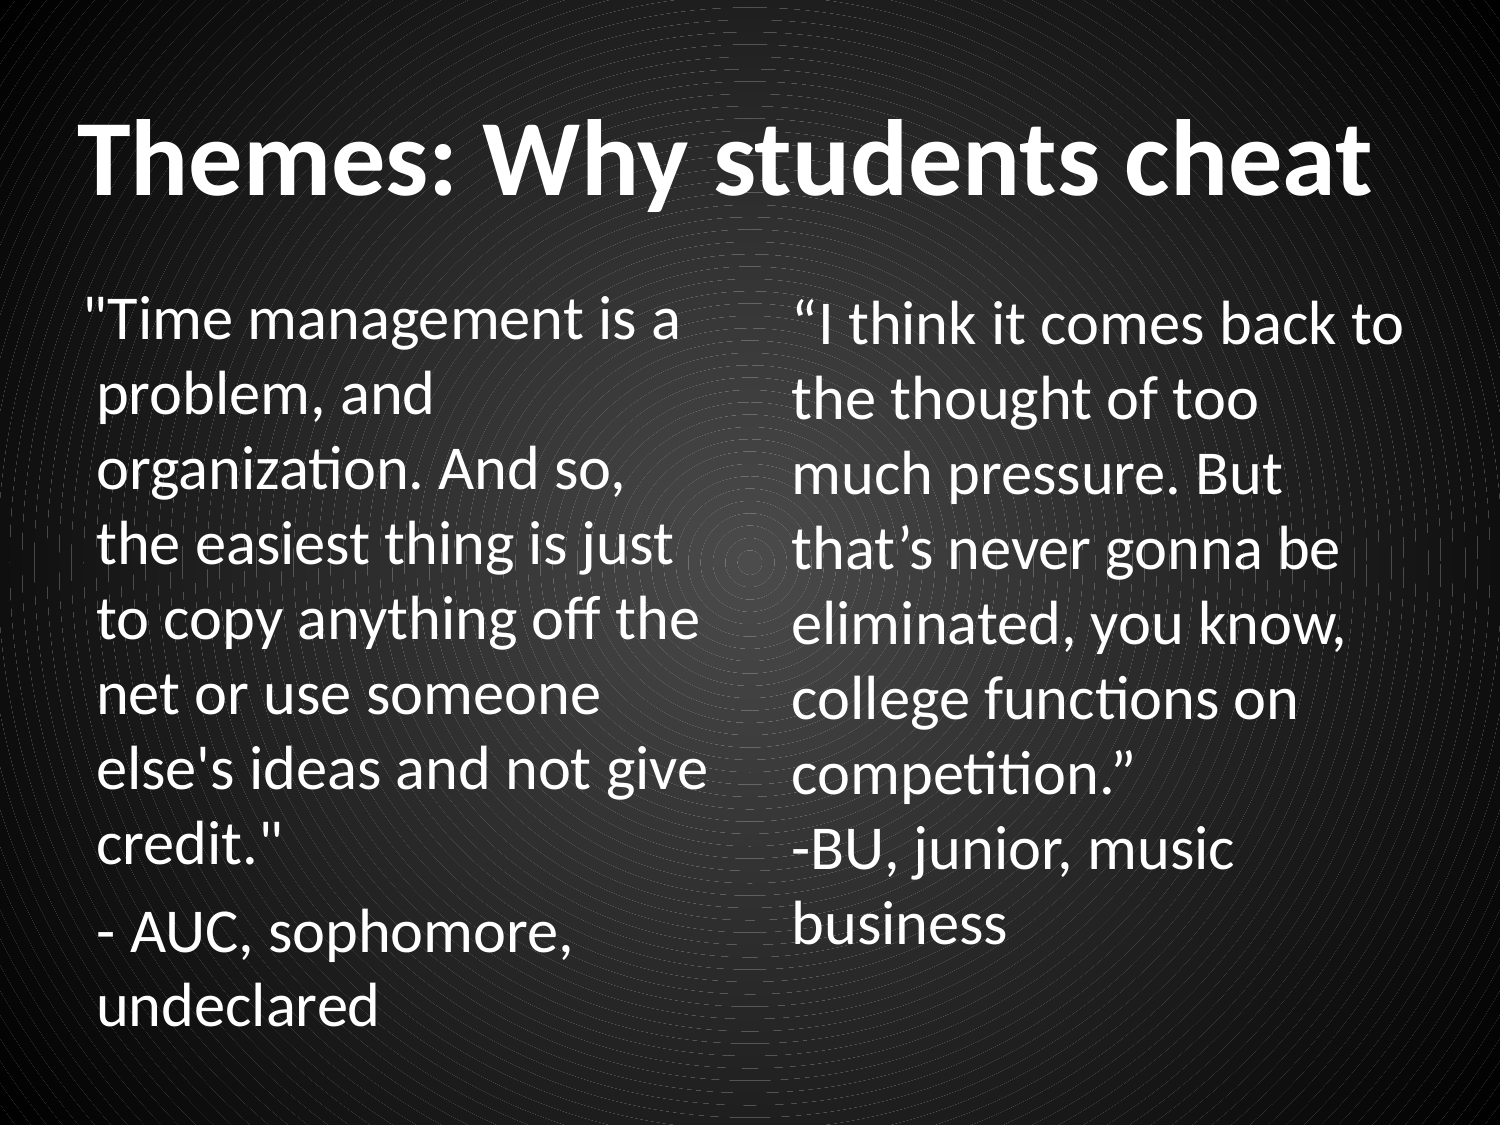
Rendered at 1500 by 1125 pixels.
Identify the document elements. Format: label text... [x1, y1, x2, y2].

title Themes: Why students cheat [24, 45, 1475, 233]
list "Time management is a problem, and organization. And so, the easiest thing is just to copy anything off the net or use someone else's ideas and not give credit." - AUC, sophomore, undeclared [24, 262, 731, 1082]
text_box “I think it comes back to the thought of too much pressure. But that’s never gonna be eliminated, you know, college functions on competition.” -BU, junior, music business [776, 238, 1423, 1000]
